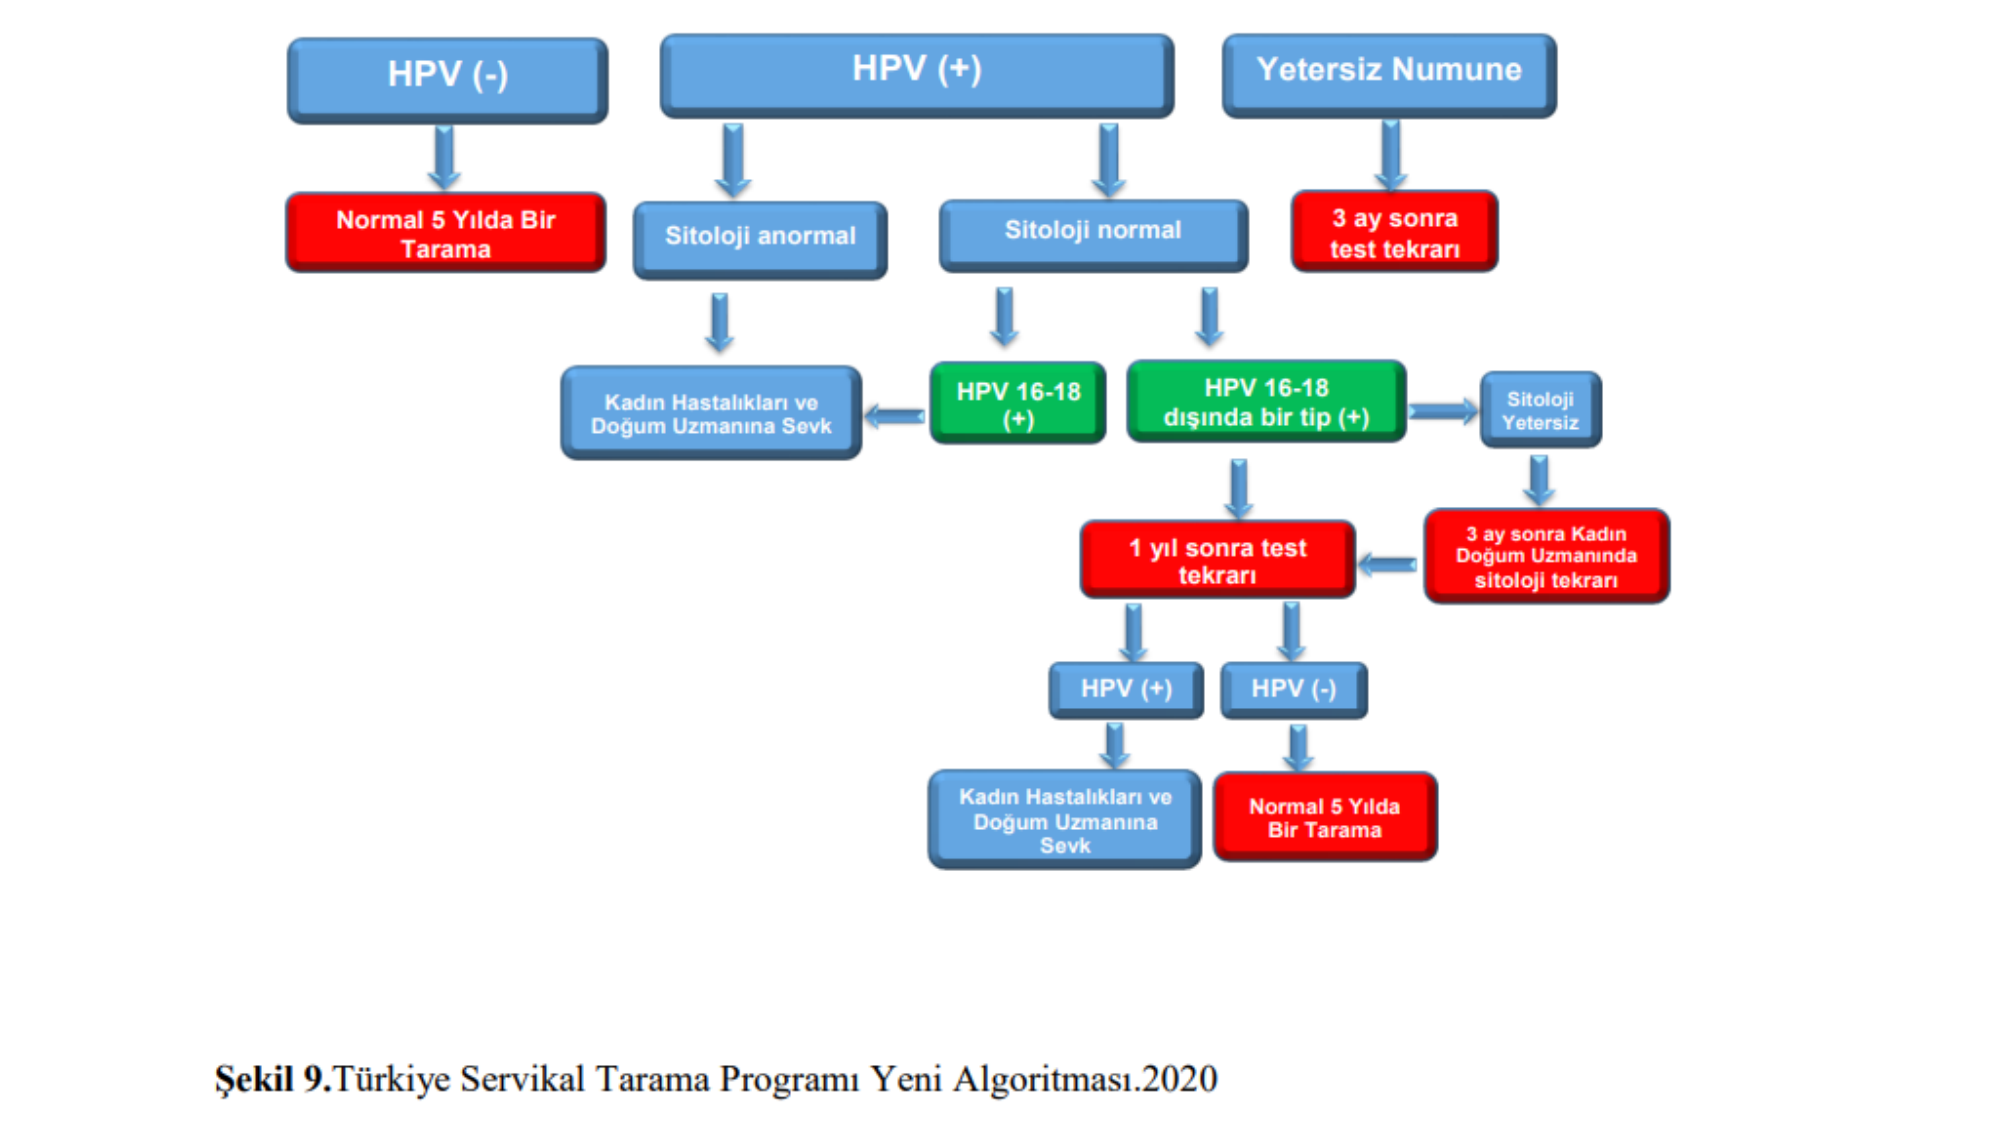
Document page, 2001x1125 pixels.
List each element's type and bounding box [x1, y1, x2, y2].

picture [176, 22, 1685, 1111]
